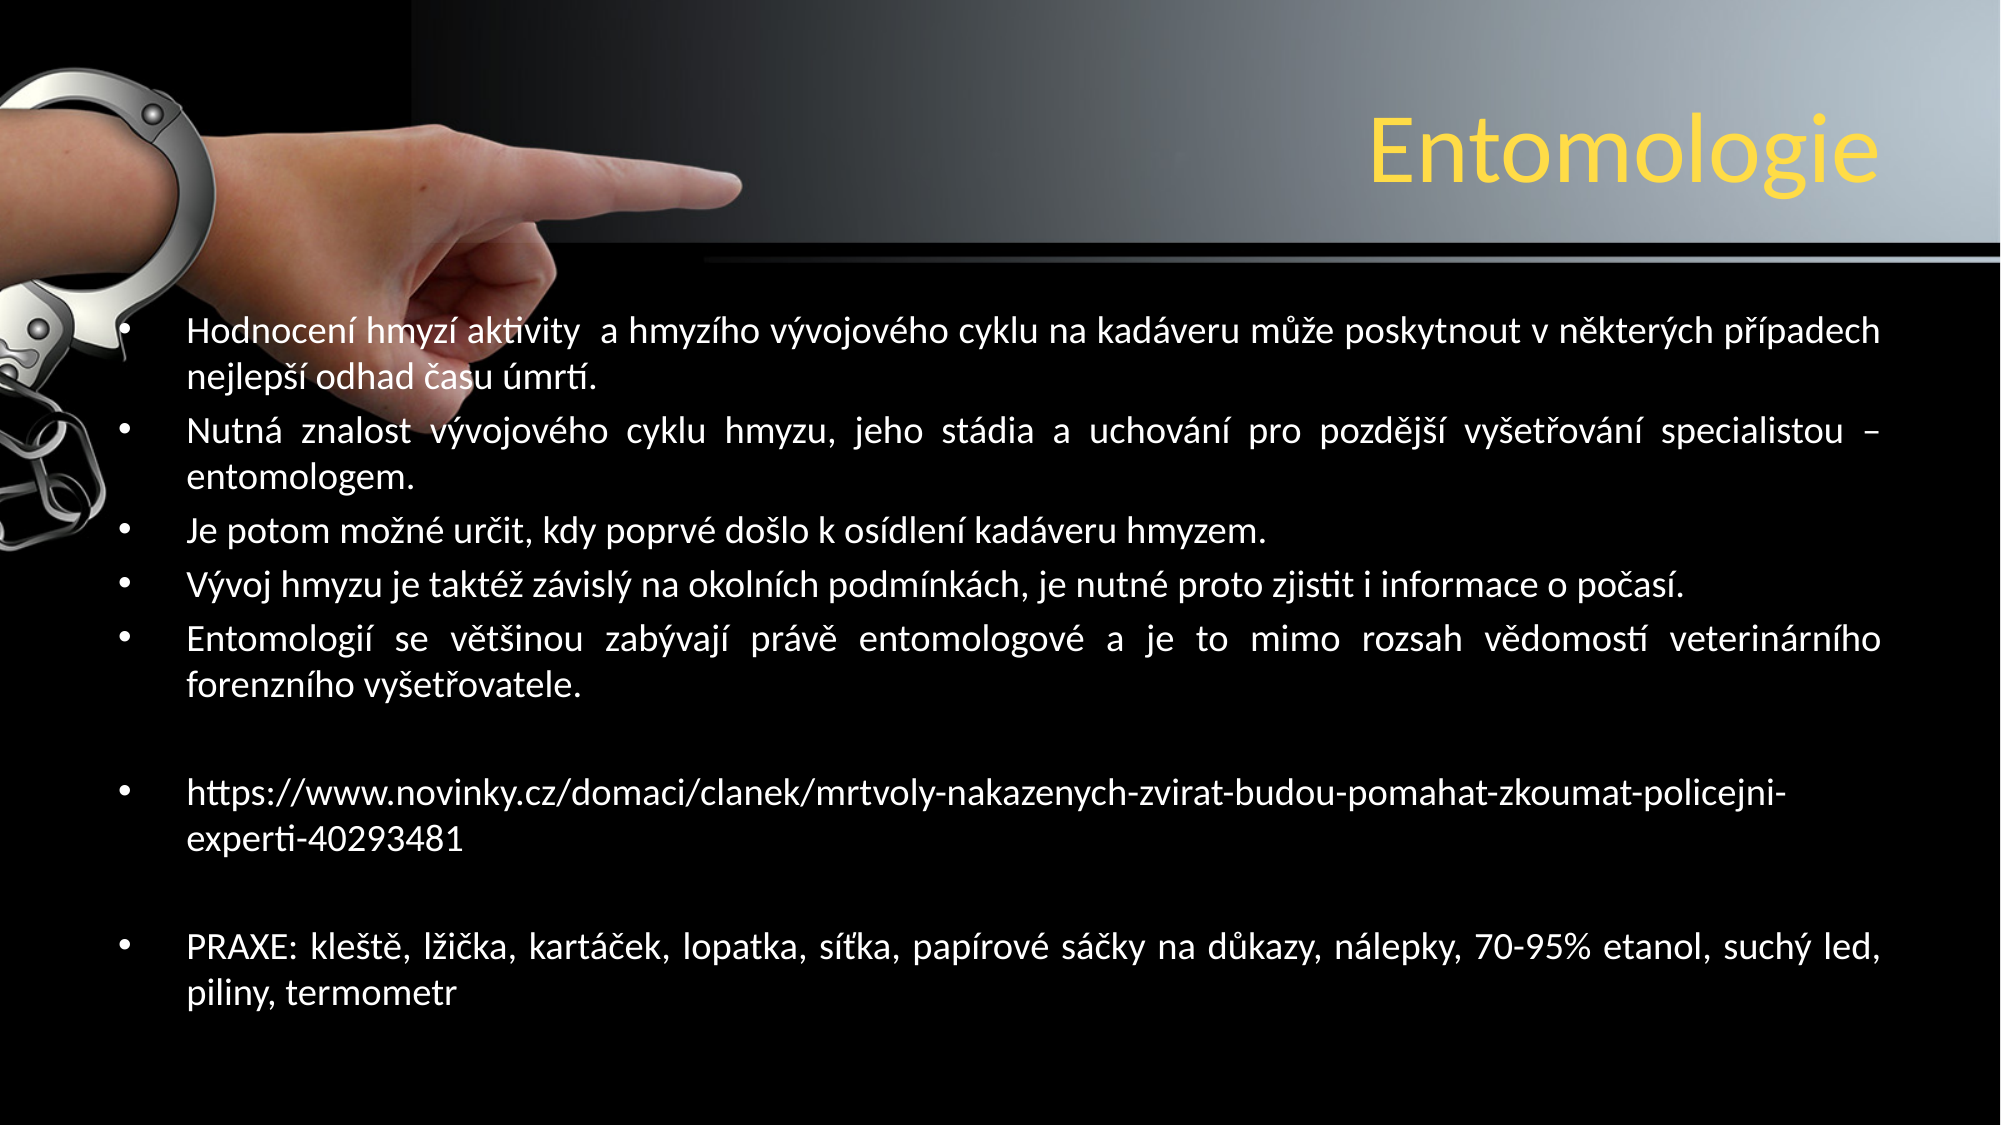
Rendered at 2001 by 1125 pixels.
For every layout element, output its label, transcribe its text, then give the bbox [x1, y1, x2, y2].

title Entomologie [98, 61, 1902, 224]
picture [0, 0, 2001, 1125]
list Hodnocení hmyzí aktivity a hmyzího vývojového cyklu na kadáveru může poskytnout v některých případech nejlepší odhad času úmrtí. Nutná znalost vývojového cyklu hmyzu, jeho stádia a uchování pro pozdější vyšetřování specialistou – entomologem. Je potom možné určit, kdy poprvé došlo k osídlení kadáveru hmyzem. Vývoj hmyzu je taktéž závislý na okolních podmínkách, je nutné proto zjistit i informace o počasí. Entomologií se většinou zabývají právě entomologové a je to mimo rozsah vědomostí veterinárního forenzního vyšetřovatele. https://www.novinky.cz/domaci/clanek/mrtvoly-nakazenych-zvirat-budou-pomahat-zkoumat-policejni-experti-40293481 PRAXE: kleště, lžička, kartáček, lopatka, síťka, papírové sáčky na důkazy, nálepky, 70-95% etanol, suchý led, piliny, termometr [98, 295, 1902, 1031]
